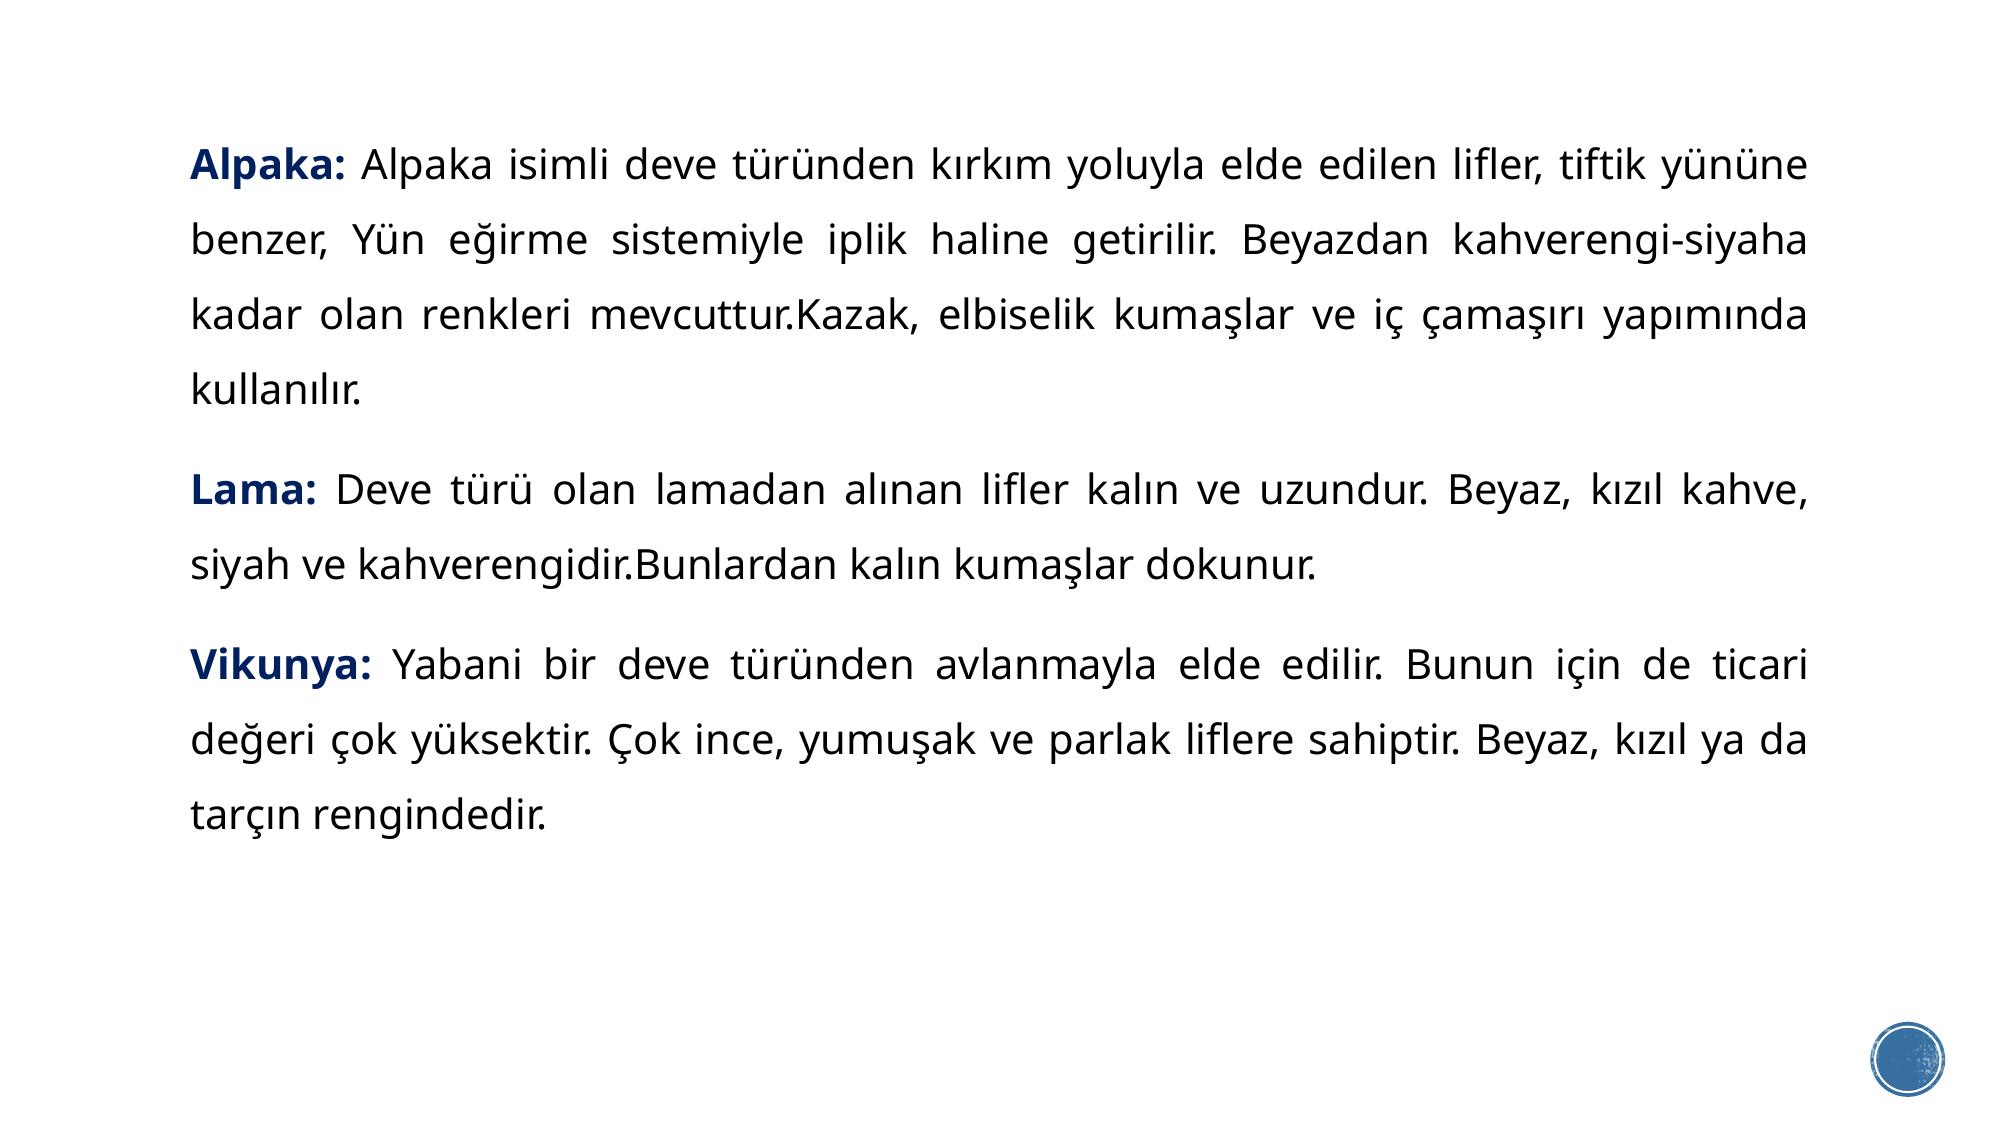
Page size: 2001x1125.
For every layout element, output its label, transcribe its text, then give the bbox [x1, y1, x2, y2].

list Alpaka: Alpaka isimli deve türünden kırkım yoluyla elde edilen lifler, tiftik yününe benzer, Yün eğirme sistemiyle iplik haline getirilir. Beyazdan kahverengi-siyaha kadar olan renkleri mevcuttur.Kazak, elbiselik kumaşlar ve iç çamaşırı yapımında kullanılır. Lama: Deve türü olan lamadan alınan lifler kalın ve uzundur. Beyaz, kızıl kahve, siyah ve kahverengidir.Bunlardan kalın kumaşlar dokunur. Vikunya: Yabani bir deve türünden avlanmayla elde edilir. Bunun için de ticari değeri çok yüksektir. Çok ince, yumuşak ve parlak liflere sahiptir. Beyaz, kızıl ya da tarçın rengindedir. [175, 104, 1826, 1013]
